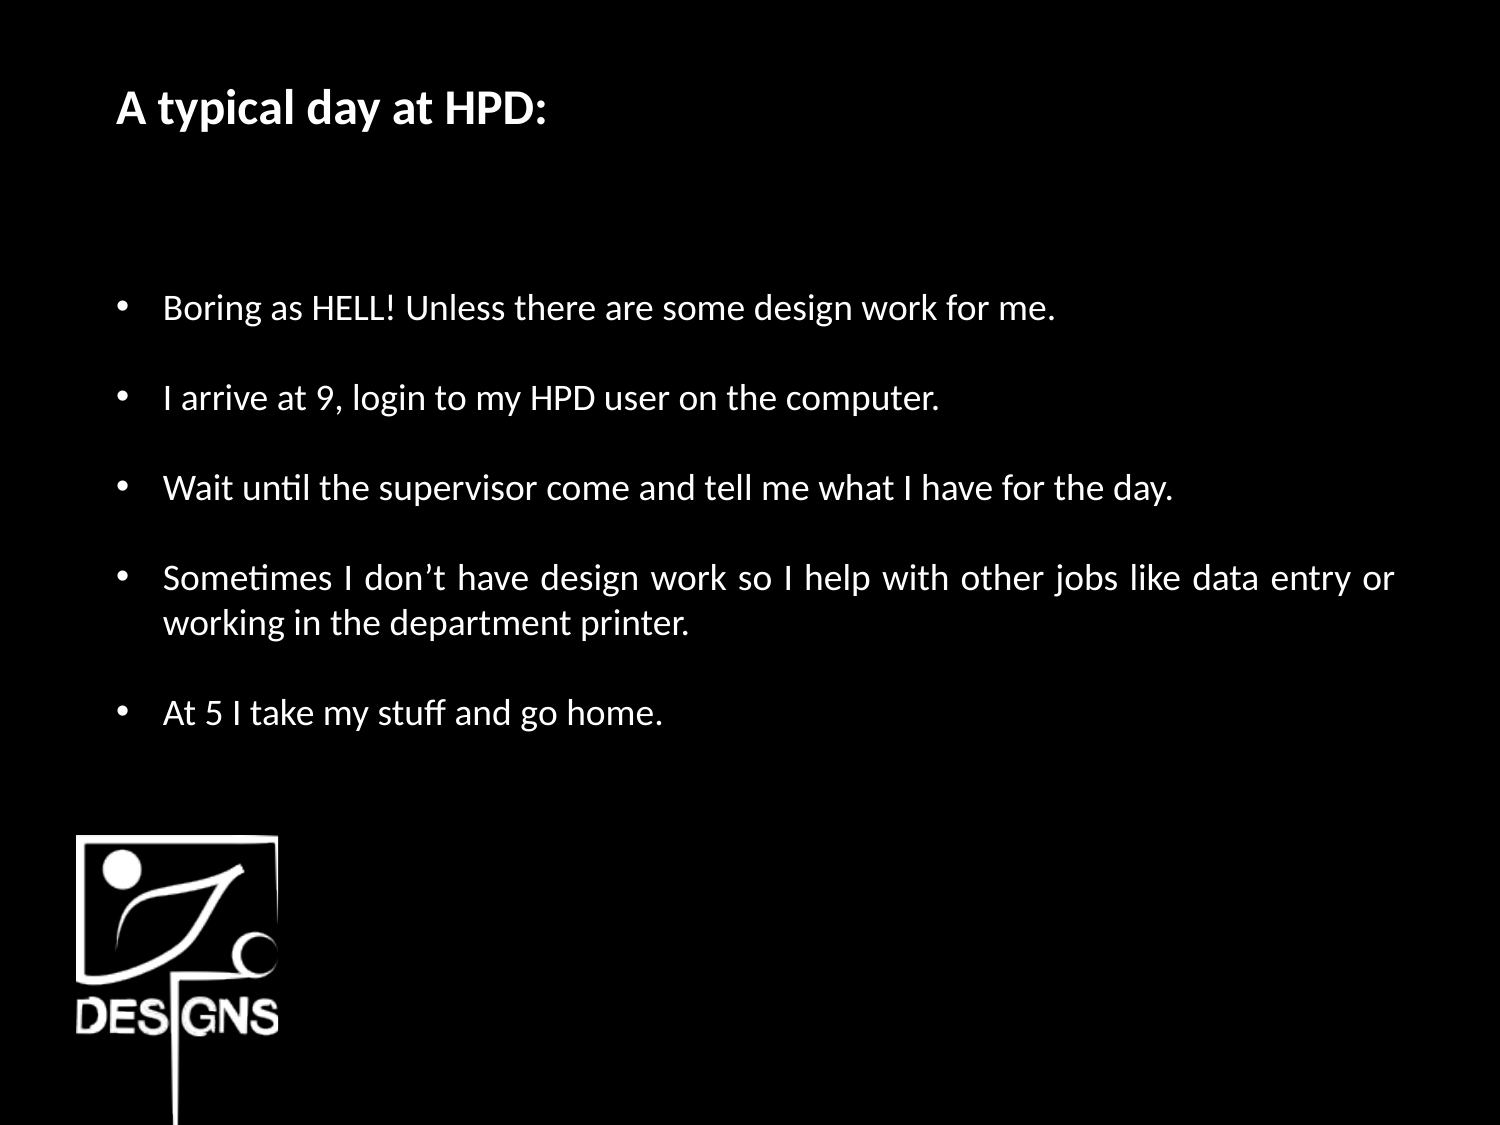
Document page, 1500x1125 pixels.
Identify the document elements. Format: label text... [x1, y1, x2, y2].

text_box A typical day at HPD: [101, 67, 1412, 142]
picture [75, 835, 279, 1125]
text_box Boring as HELL! Unless there are some design work for me. I arrive at 9, login to my HPD user on the computer. Wait until the supervisor come and tell me what I have for the day. Sometimes I don’t have design work so I help with other jobs like data entry or working in the department printer. At 5 I take my stuff and go home. [101, 275, 1412, 1011]
